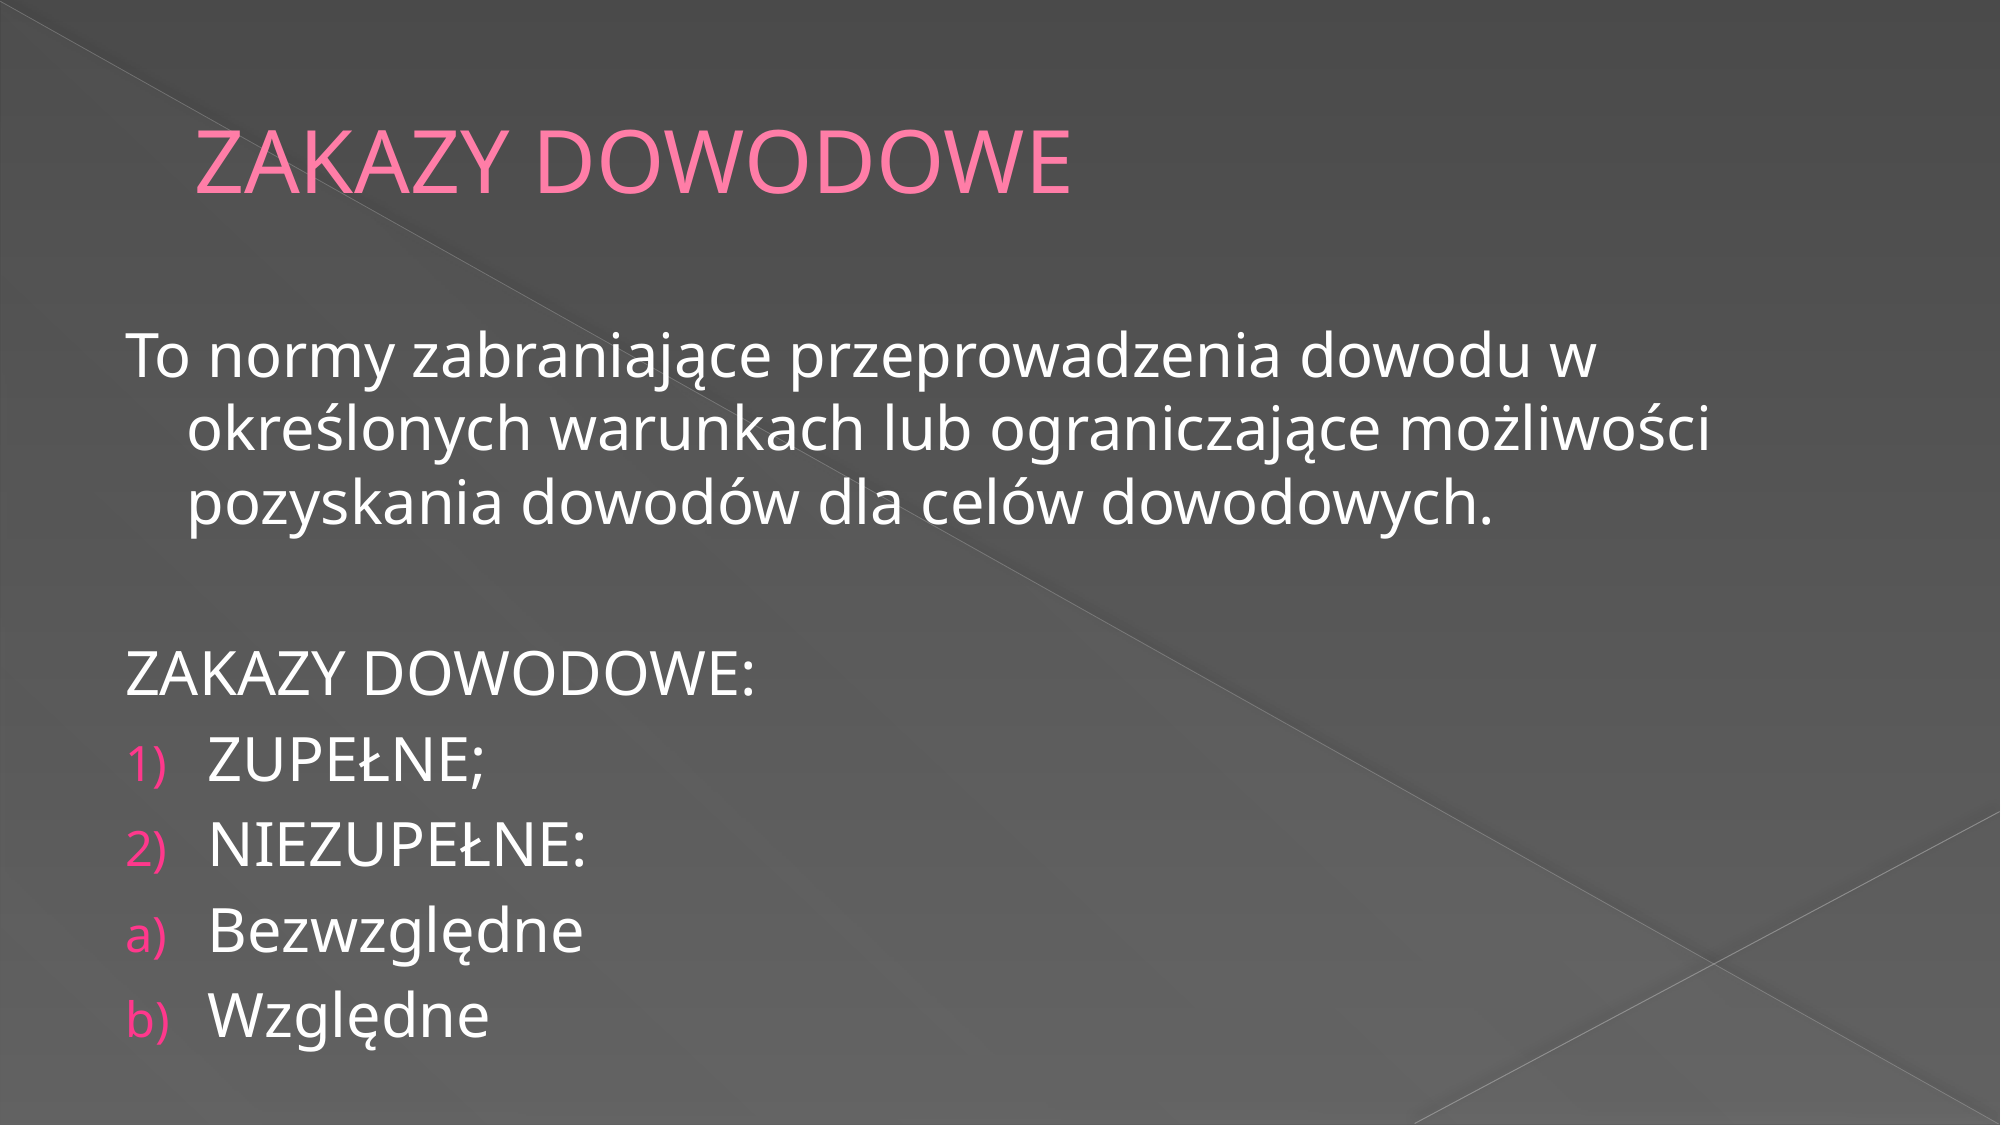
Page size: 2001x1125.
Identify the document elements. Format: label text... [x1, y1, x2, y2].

title ZAKAZY DOWODOWE [99, 43, 1900, 274]
list To normy zabraniające przeprowadzenia dowodu w określonych warunkach lub ograniczające możliwości pozyskania dowodów dla celów dowodowych. ZAKAZY DOWODOWE: ZUPEŁNE; NIEZUPEŁNE: Bezwzględne Względne [99, 308, 1900, 1059]
